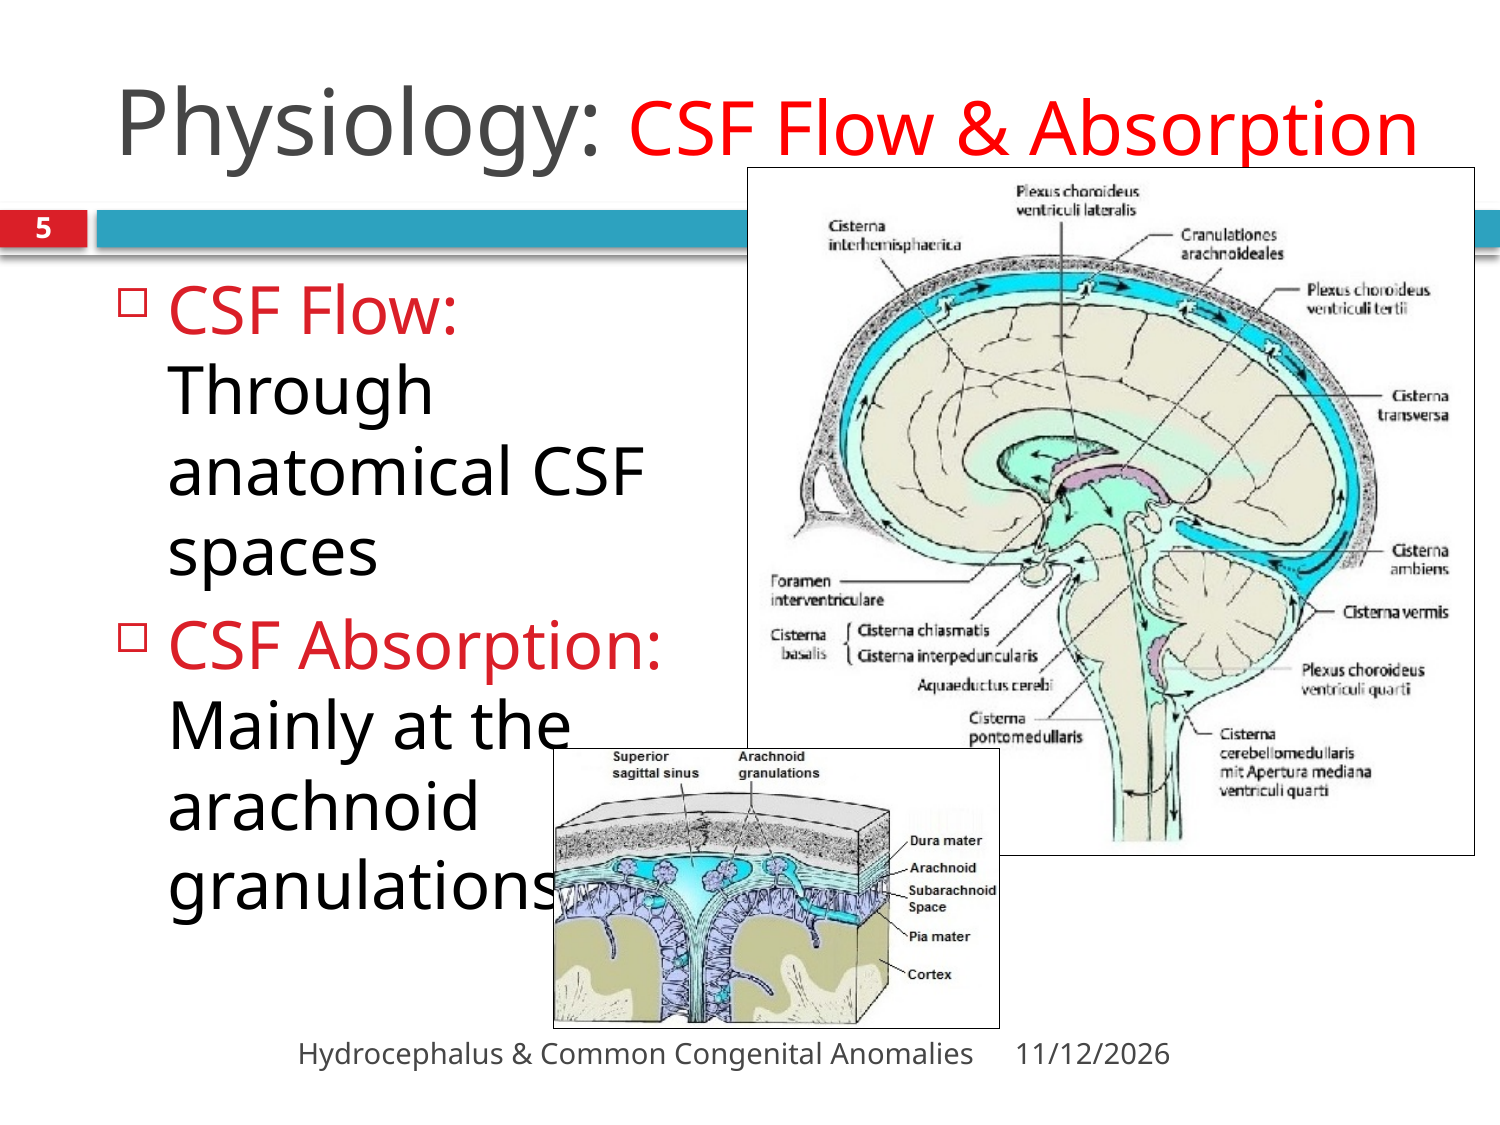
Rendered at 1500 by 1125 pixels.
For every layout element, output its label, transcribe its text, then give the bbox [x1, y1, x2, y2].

slide_number 5 [0, 208, 88, 249]
footer Hydrocephalus & Common Congenital Anomalies [99, 1024, 990, 1085]
picture [552, 747, 1001, 1029]
title Physiology: CSF Flow & Absorption [99, 37, 1438, 200]
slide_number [999, 1025, 1438, 1085]
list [747, 167, 1475, 856]
list CSF Flow: Through anatomical CSF spaces CSF Absorption: Mainly at the arachnoid granulations [99, 260, 738, 1011]
